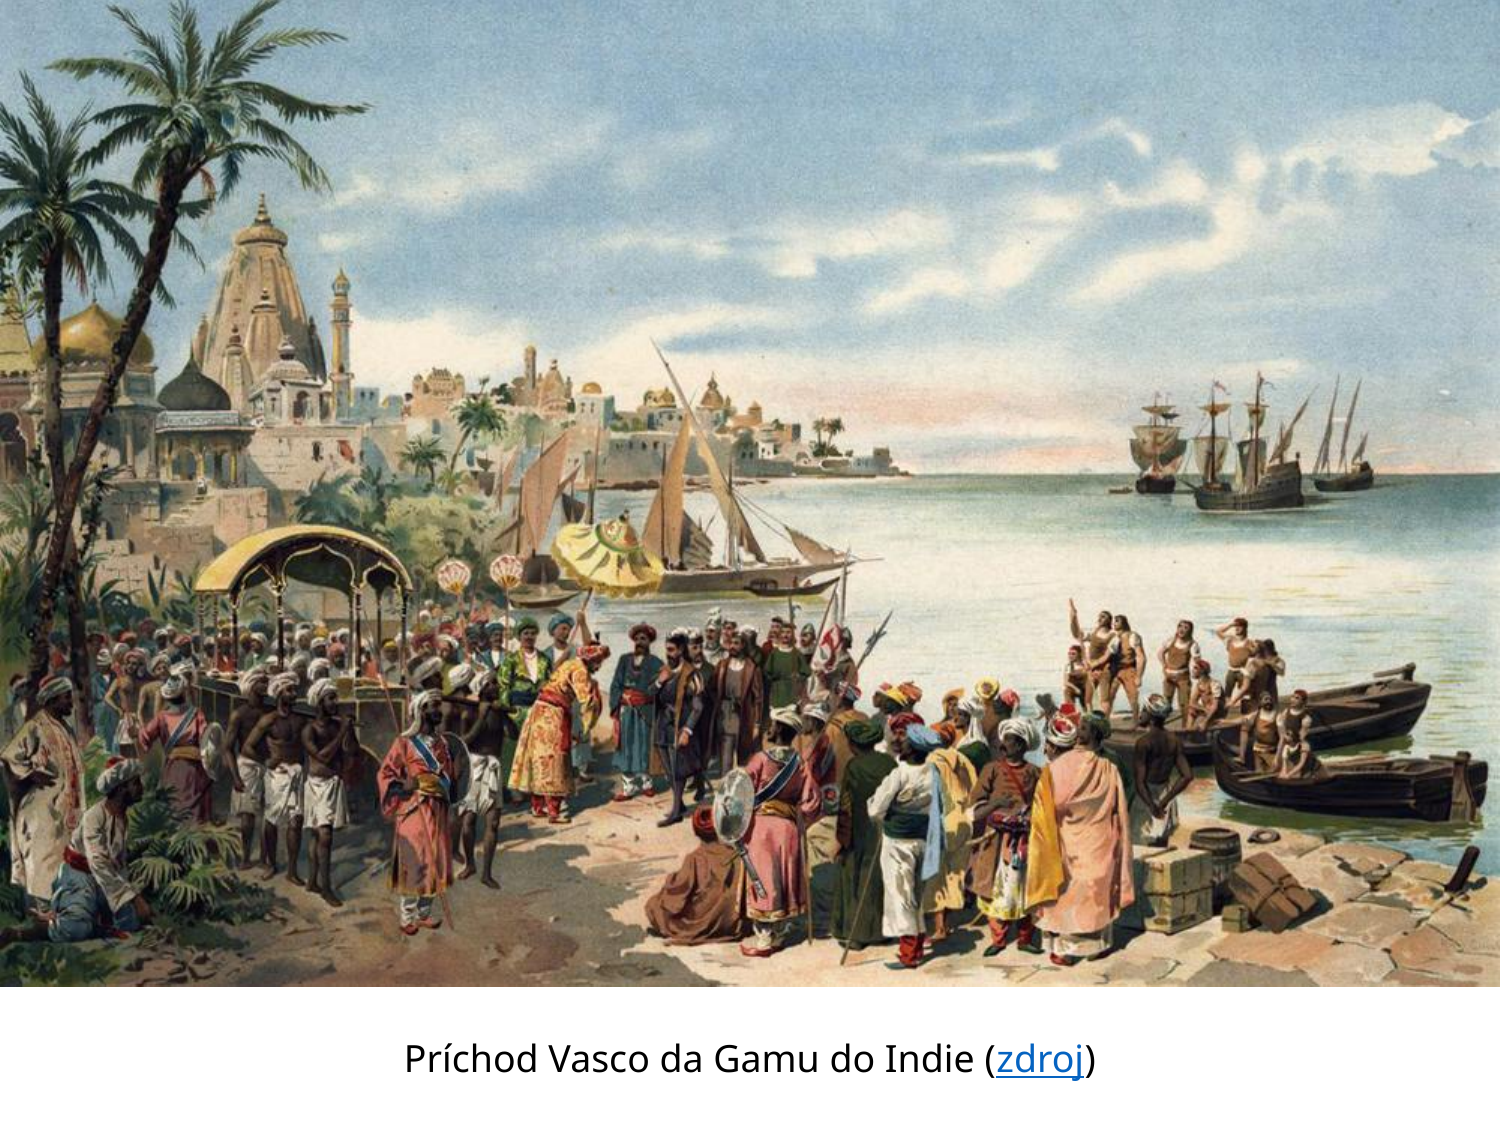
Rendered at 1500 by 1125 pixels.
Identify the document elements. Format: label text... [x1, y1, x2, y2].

text_box Príchod Vasco da Gamu do Indie (zdroj) [0, 1027, 1500, 1094]
picture [0, 0, 1500, 987]
